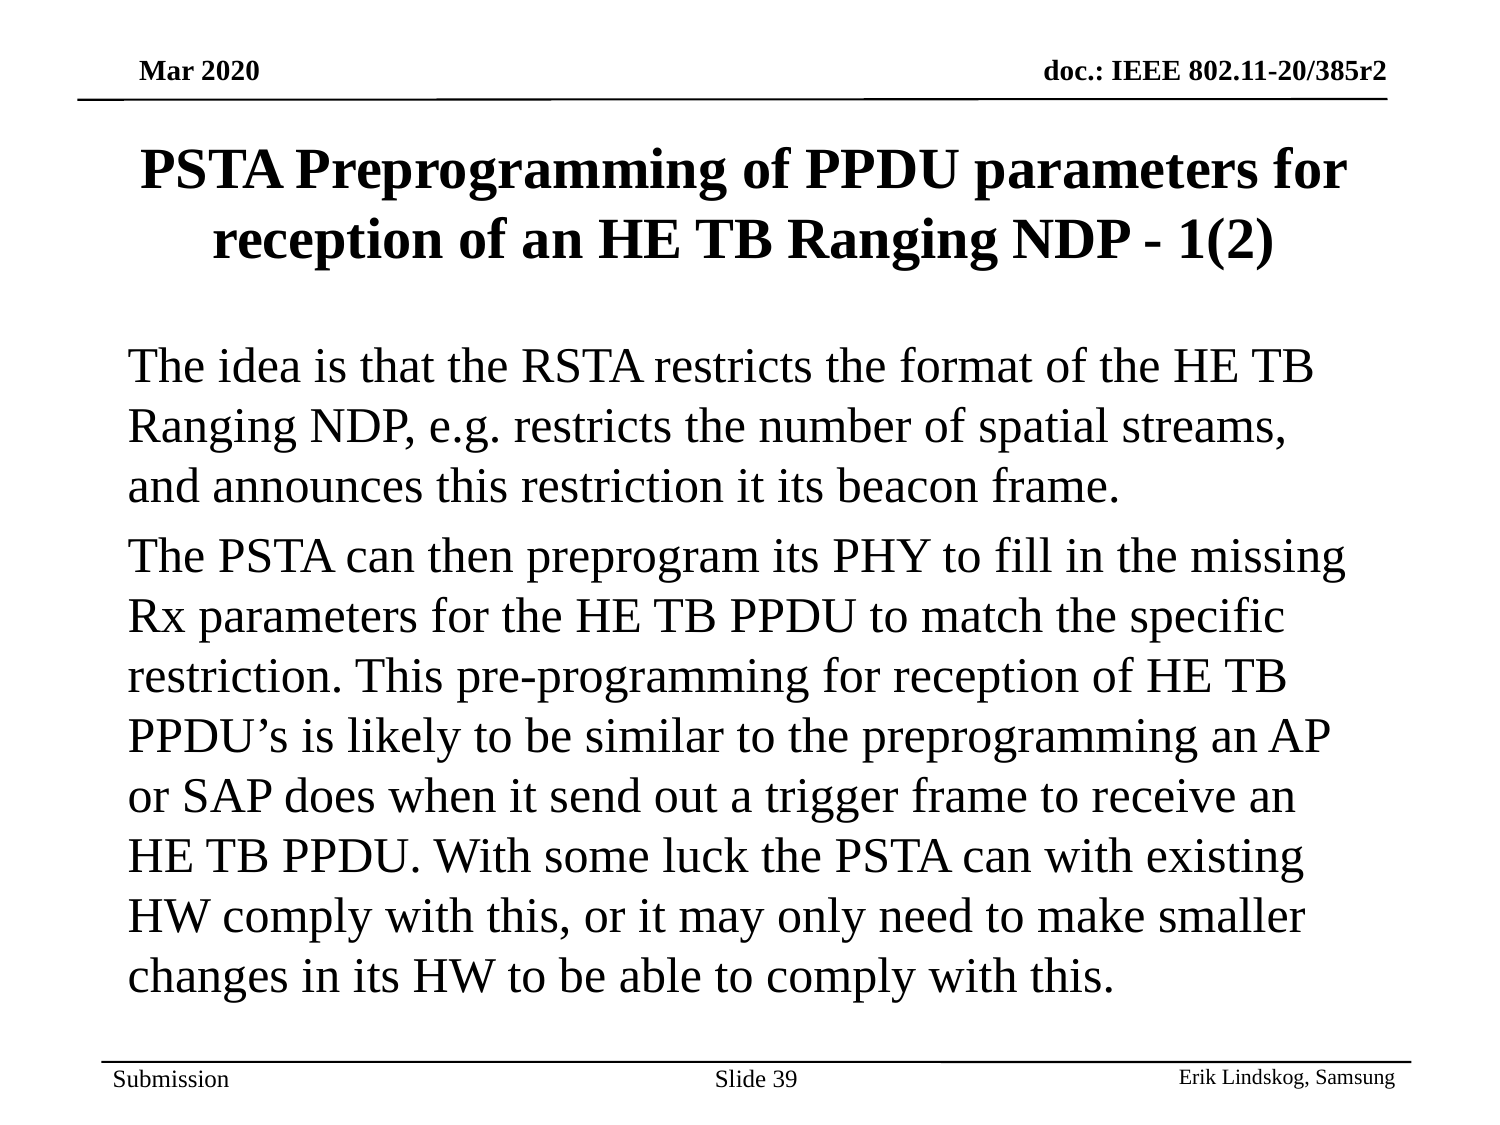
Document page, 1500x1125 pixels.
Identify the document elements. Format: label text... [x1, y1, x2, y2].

footer Erik Lindskog, Samsung [861, 1062, 1402, 1089]
title PSTA Preprogramming of PPDU parameters for reception of an HE TB Ranging NDP - 1(2) [100, 112, 1388, 288]
list The idea is that the RSTA restricts the format of the HE TB Ranging NDP, e.g. restricts the number of spatial streams, and announces this restriction it its beacon frame. The PSTA can then preprogram its PHY to fill in the missing Rx parameters for the HE TB PPDU to match the specific restriction. This pre-programming for reception of HE TB PPDU’s is likely to be similar to the preprogramming an AP or SAP does when it send out a trigger frame to receive an HE TB PPDU. With some luck the PSTA can with existing HW comply with this, or it may only need to make smaller changes in its HW to be able to comply with this. [112, 324, 1388, 1000]
slide_number Slide 39 [712, 1062, 800, 1093]
